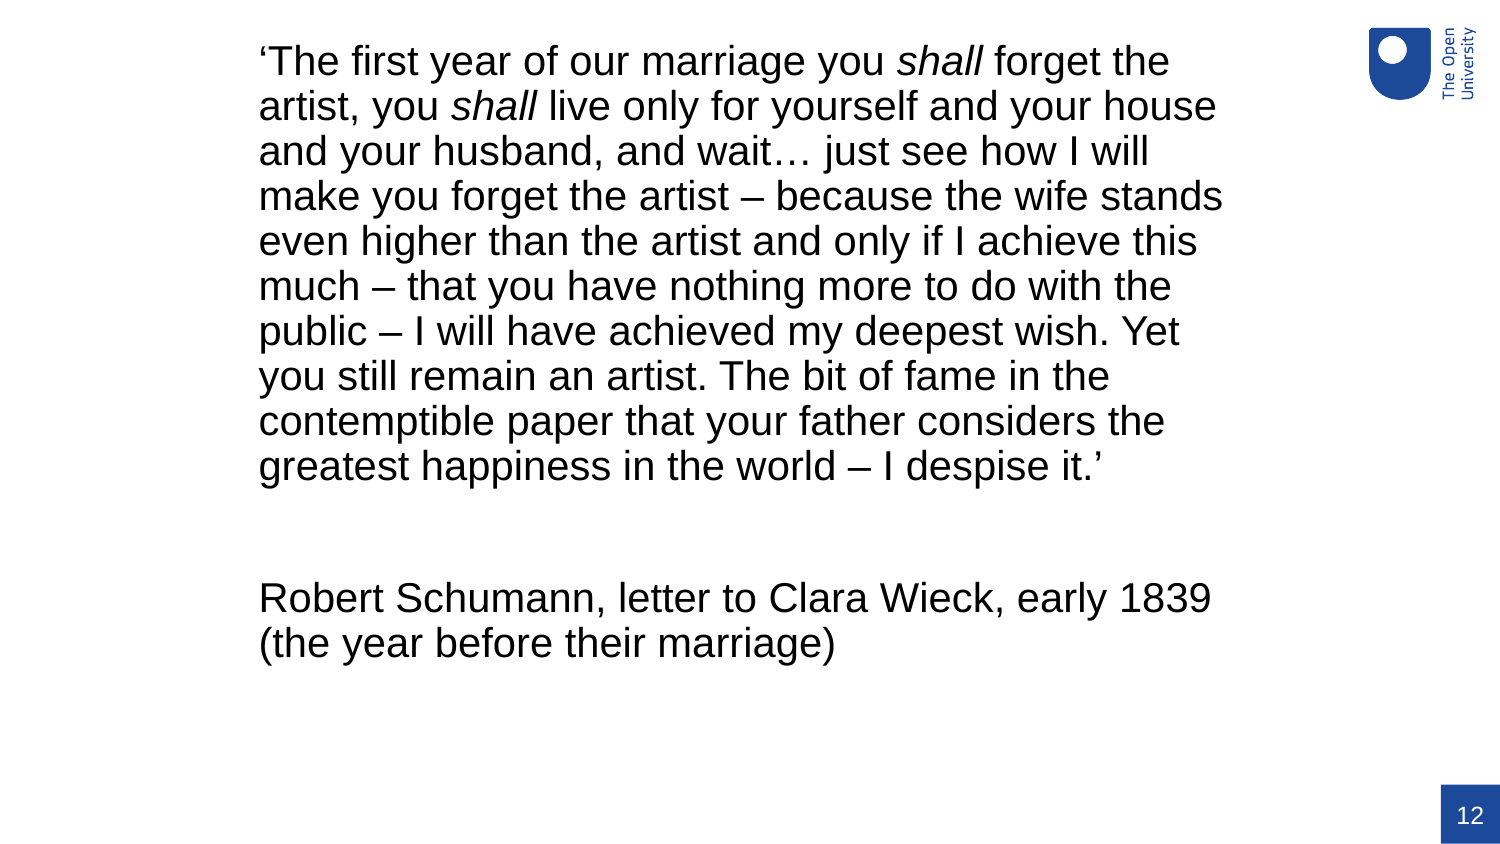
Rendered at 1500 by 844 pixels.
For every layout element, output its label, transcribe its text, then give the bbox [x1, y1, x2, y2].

slide_number 12 [1440, 784, 1500, 844]
list ‘The first year of our marriage you shall forget the artist, you shall live only for yourself and your house and your husband, and wait… just see how I will make you forget the artist – because the wife stands even higher than the artist and only if I achieve this much – that you have nothing more to do with the public – I will have achieved my deepest wish. Yet you still remain an artist. The bit of fame in the contemptible paper that your father considers the greatest happiness in the world – I despise it.’ Robert Schumann, letter to Clara Wieck, early 1839 (the year before their marriage) [243, 32, 1257, 754]
picture [1369, 27, 1476, 100]
